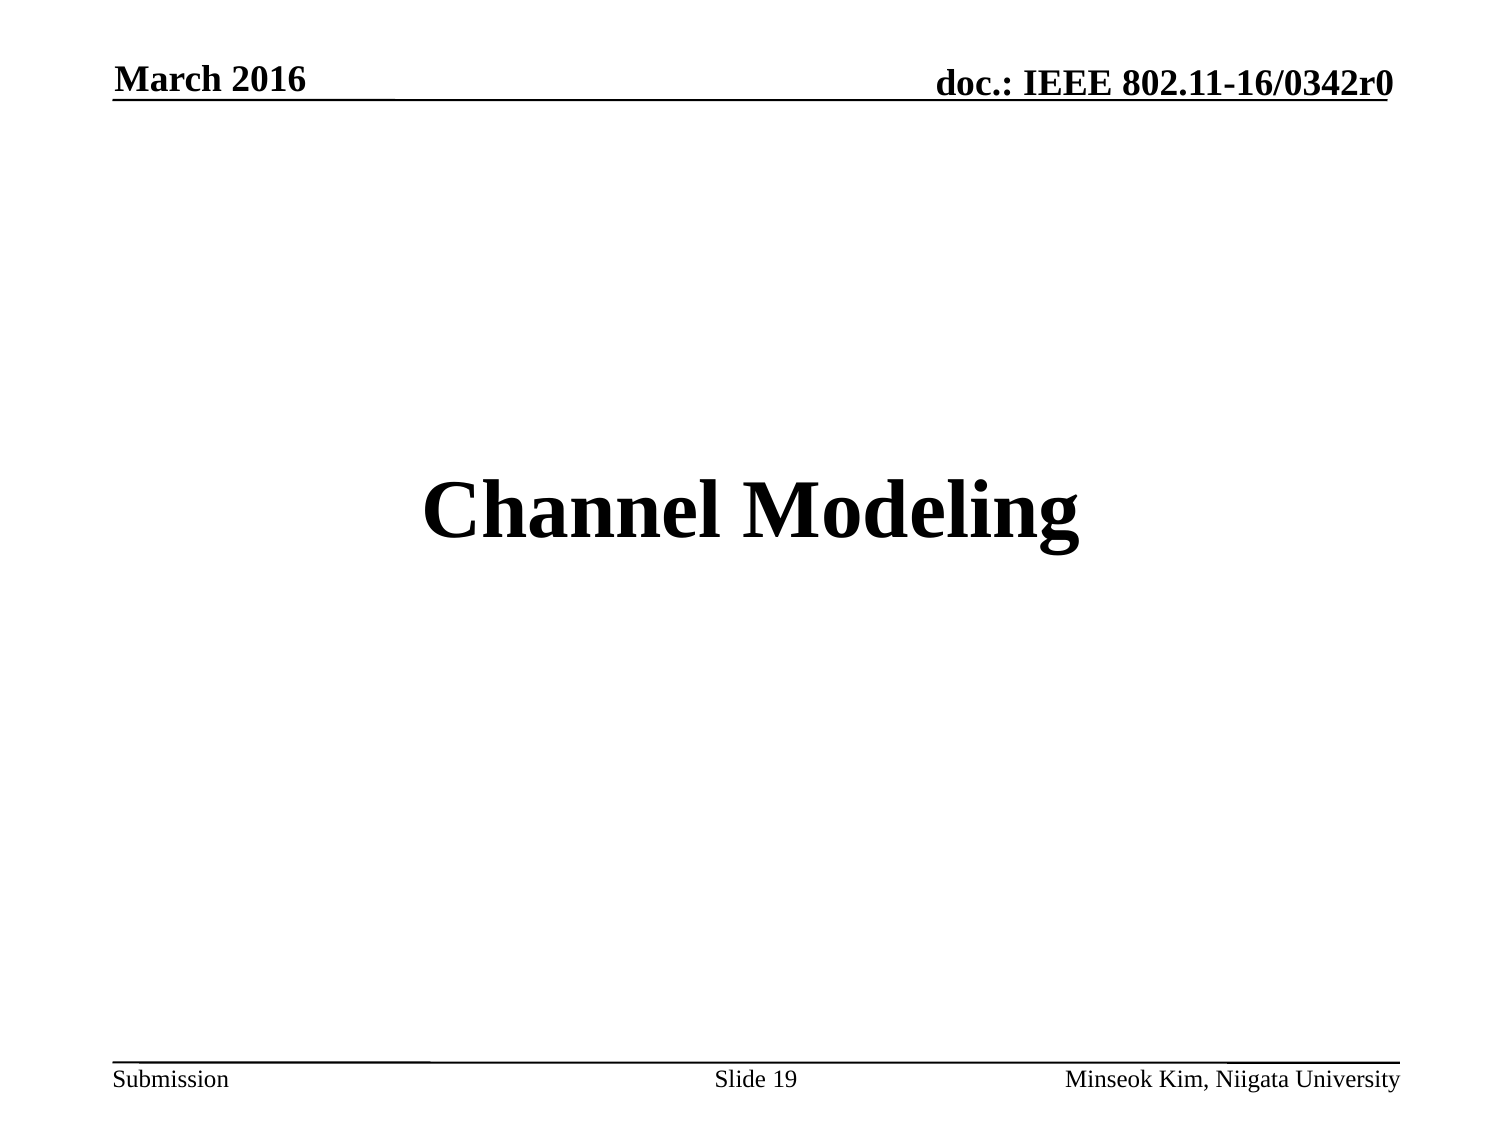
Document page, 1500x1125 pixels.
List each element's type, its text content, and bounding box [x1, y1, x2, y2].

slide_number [114, 54, 423, 100]
text_box Channel Modeling [112, 408, 1391, 610]
slide_number Slide 19 [712, 1061, 800, 1123]
footer Minseok Kim, Niigata University [878, 1061, 1402, 1093]
